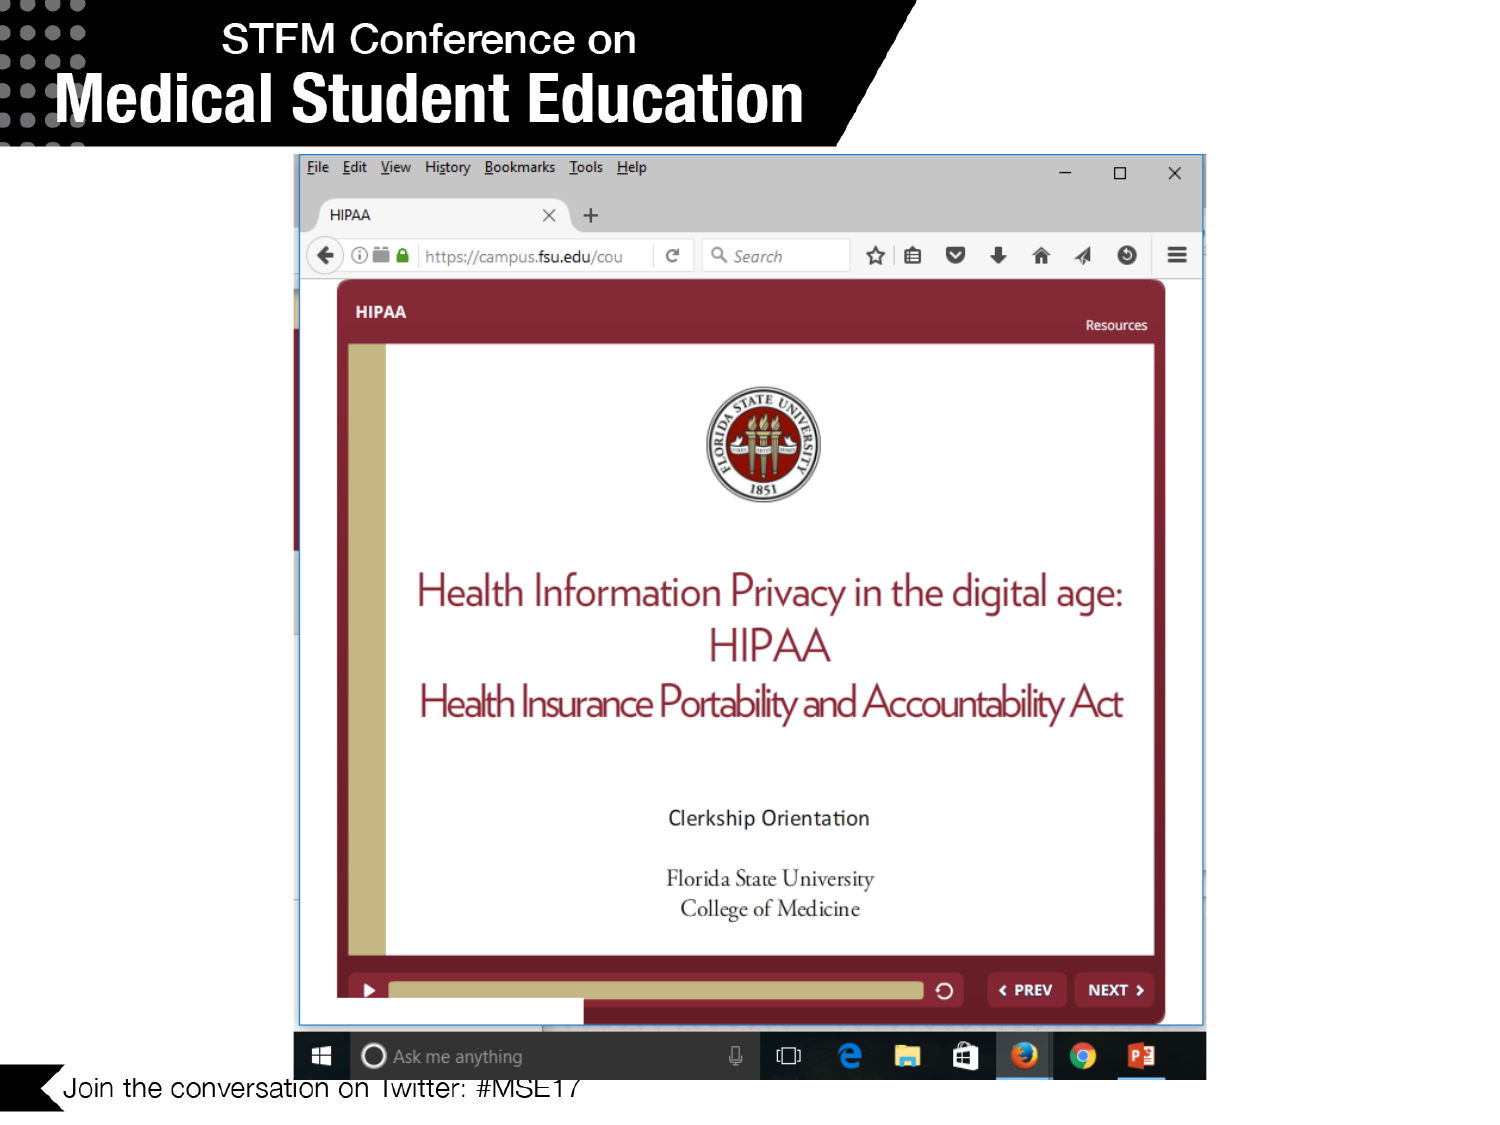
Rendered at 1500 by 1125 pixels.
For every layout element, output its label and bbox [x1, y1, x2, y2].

list [293, 154, 1207, 1081]
picture [0, 0, 1500, 1125]
